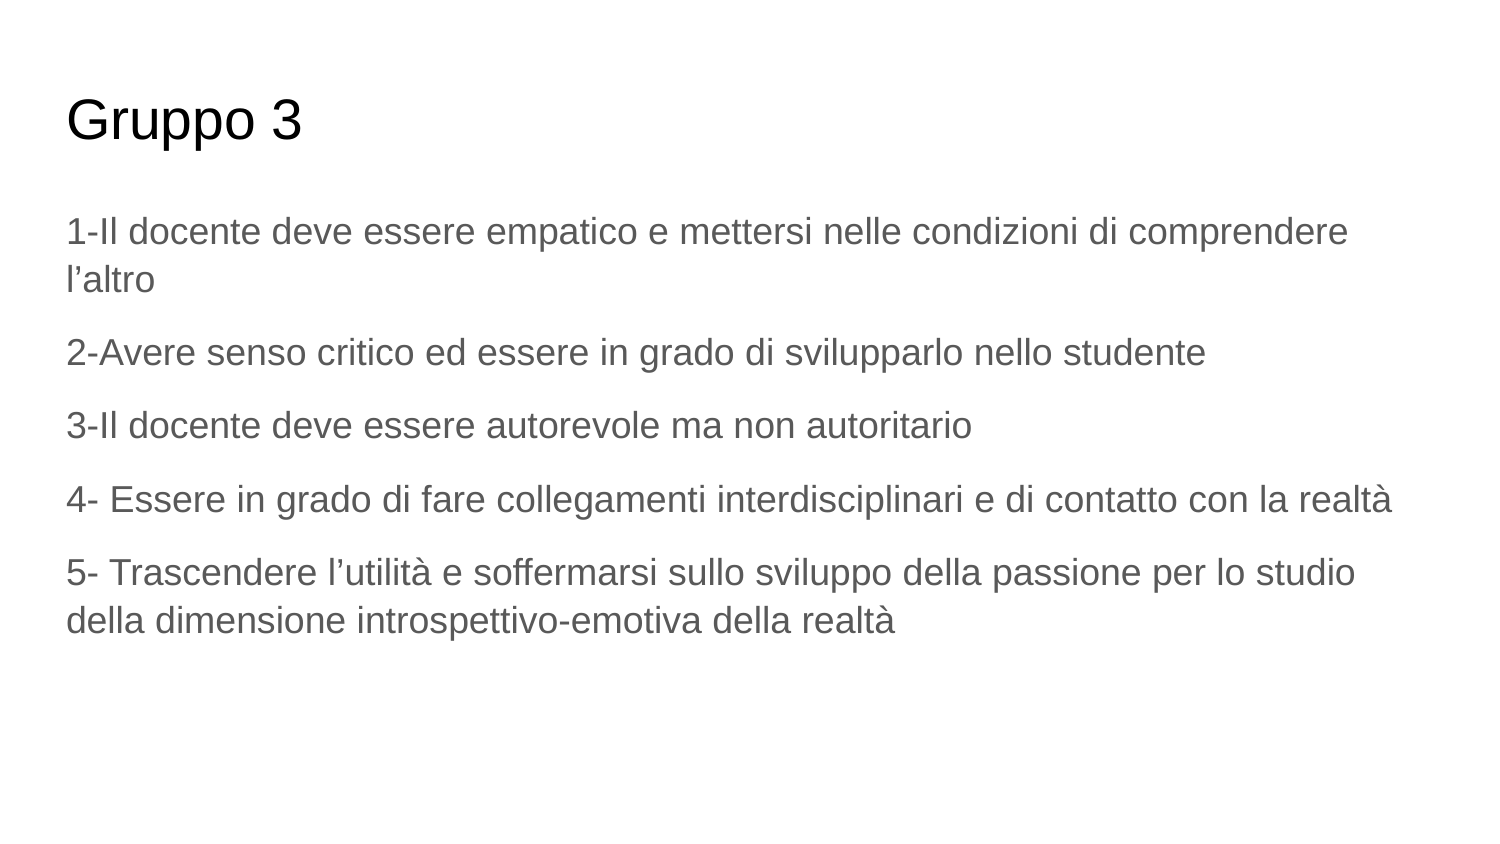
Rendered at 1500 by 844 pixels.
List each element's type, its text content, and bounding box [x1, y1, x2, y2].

title Gruppo 3 [51, 72, 1449, 167]
list 1-Il docente deve essere empatico e mettersi nelle condizioni di comprendere l’altro 2-Avere senso critico ed essere in grado di svilupparlo nello studente 3-Il docente deve essere autorevole ma non autoritario 4- Essere in grado di fare collegamenti interdisciplinari e di contatto con la realtà 5- Trascendere l’utilità e soffermarsi sullo sviluppo della passione per lo studio della dimensione introspettivo-emotiva della realtà [51, 189, 1449, 750]
